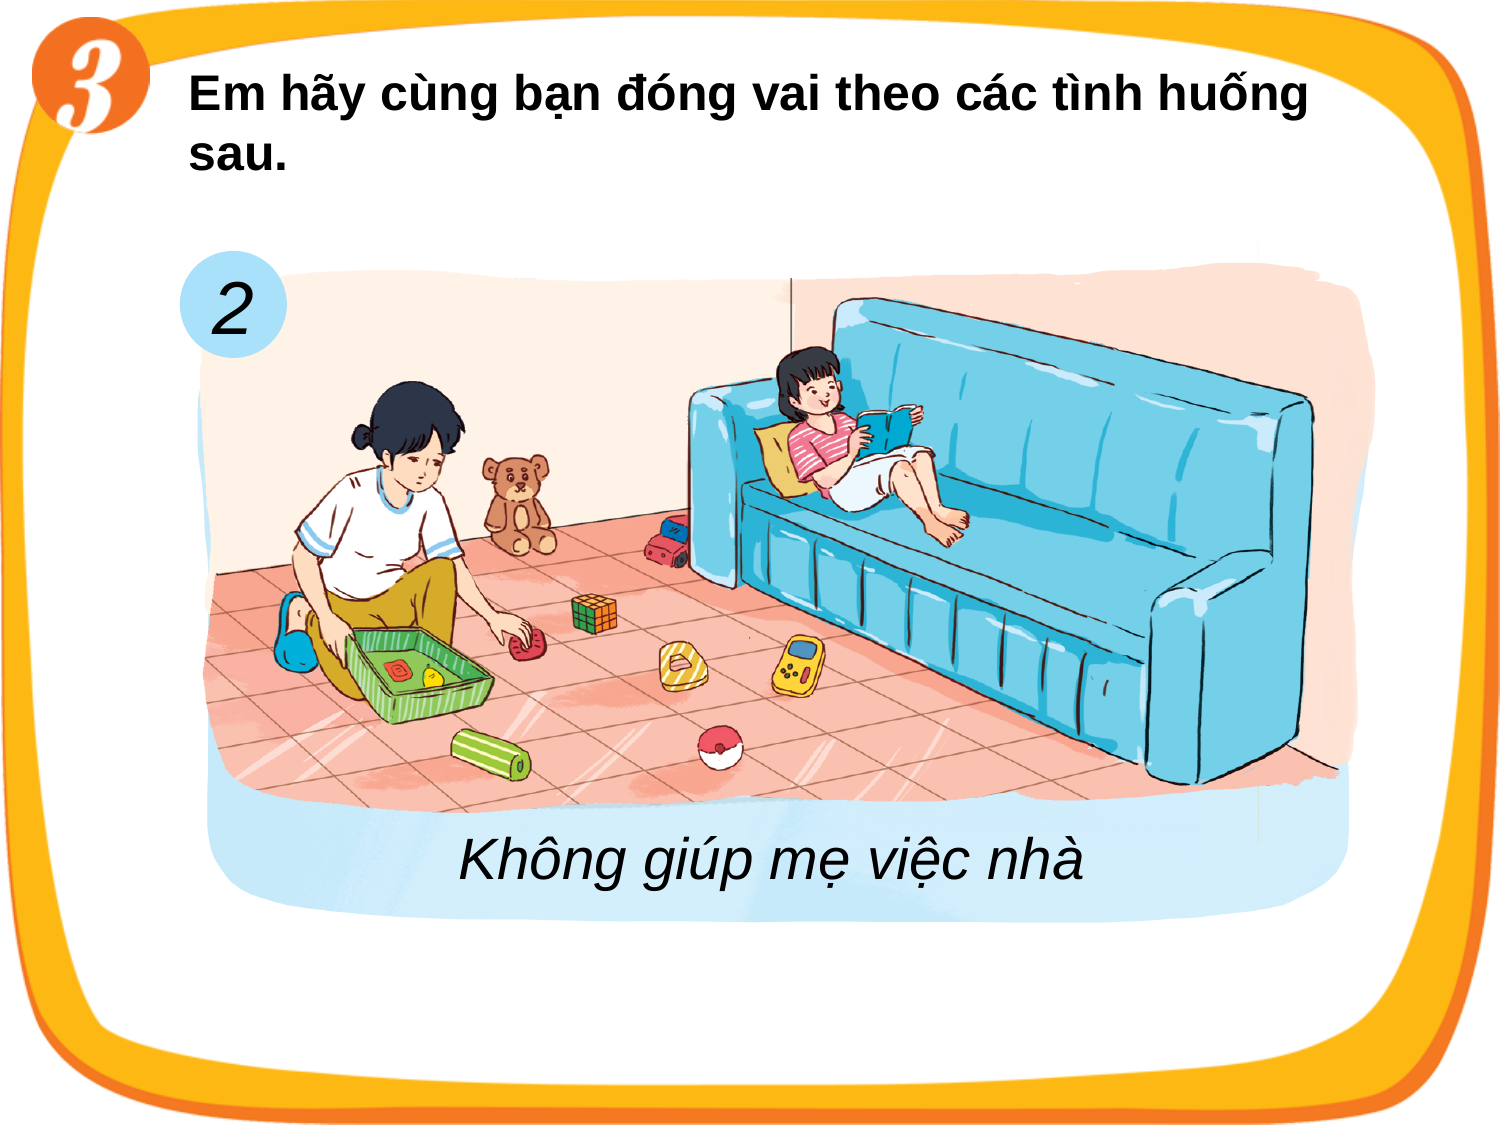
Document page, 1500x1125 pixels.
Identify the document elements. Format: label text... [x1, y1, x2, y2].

text_box Em hãy cùng bạn đóng vai theo các tình huống sau. [174, 53, 1341, 188]
picture [0, 0, 1500, 1125]
